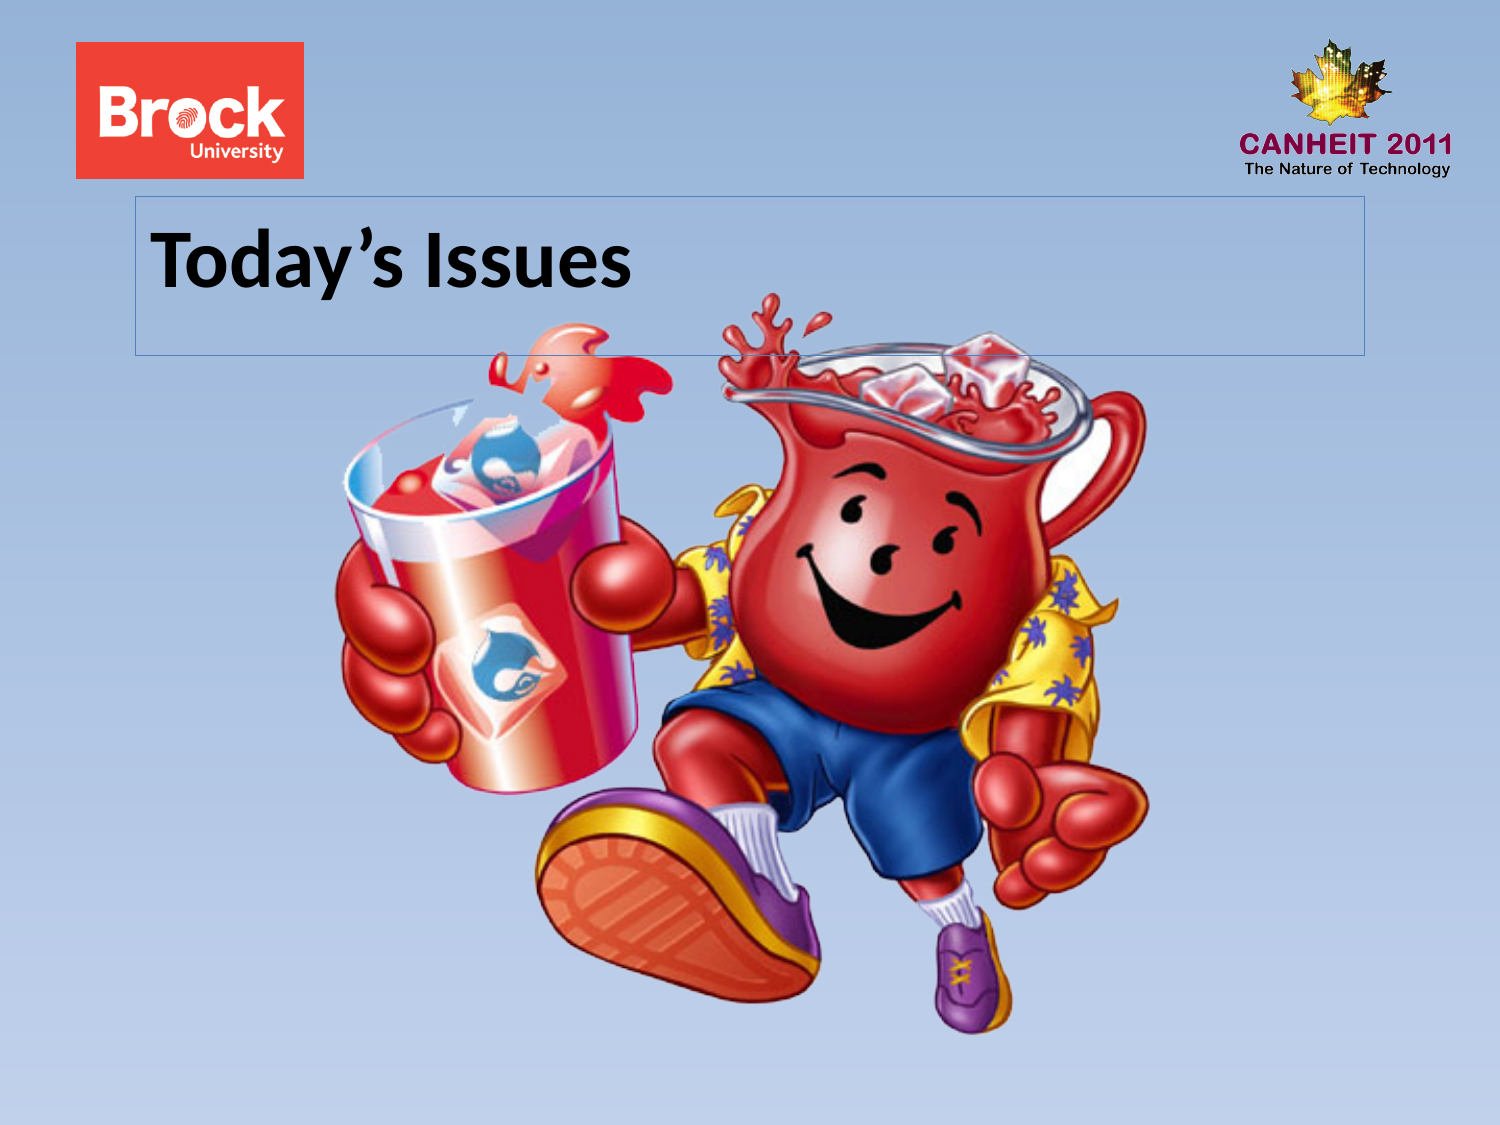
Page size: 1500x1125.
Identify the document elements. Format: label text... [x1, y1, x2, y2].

picture [1222, 30, 1470, 191]
picture [76, 42, 305, 179]
text_box Today’s Issues [135, 196, 1365, 356]
picture [324, 287, 1159, 1040]
